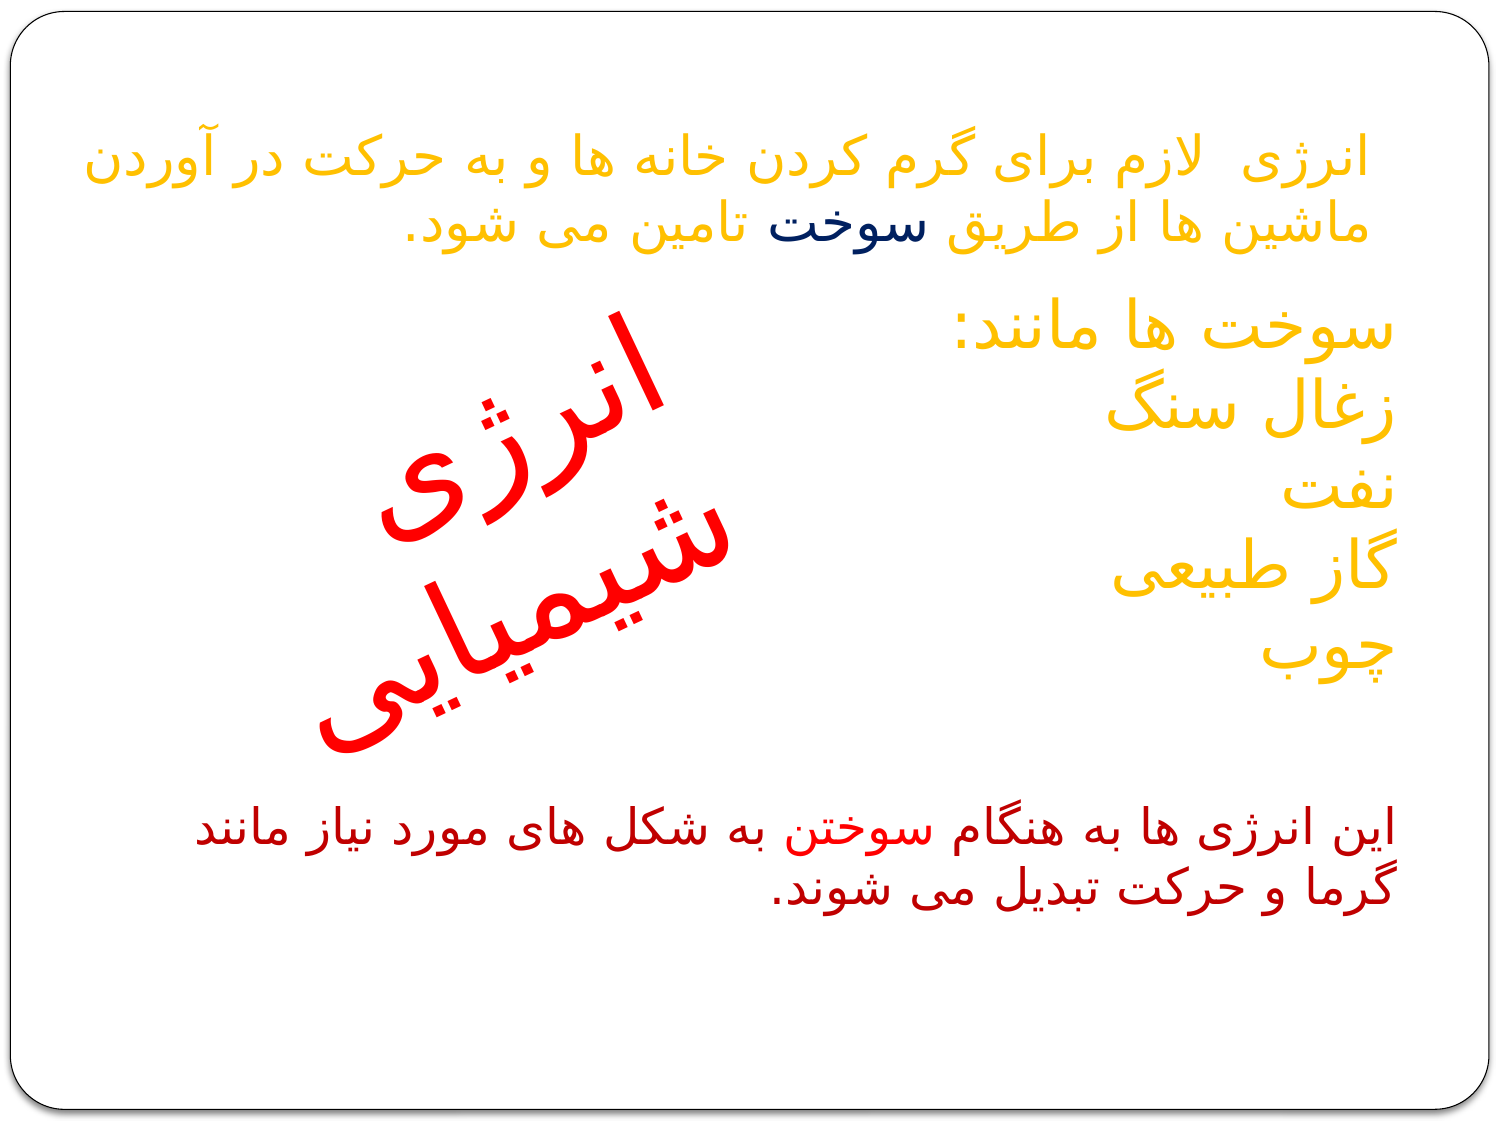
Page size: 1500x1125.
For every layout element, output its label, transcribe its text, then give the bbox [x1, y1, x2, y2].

title انرژی لازم برای گرم کردن خانه ها و به حرکت در آوردن ماشین ها از طریق سوخت تامین می شود. [37, 49, 1388, 268]
text_box سوخت ها مانند: زغال سنگ نفت گاز طبیعی چوب [887, 274, 1413, 770]
text_box این انرژی ها به هنگام سوختن به شکل های مورد نیاز مانند گرما و حرکت تبدیل می شوند. [74, 787, 1413, 923]
text_box انرژی شیمیایی [57, 262, 775, 787]
